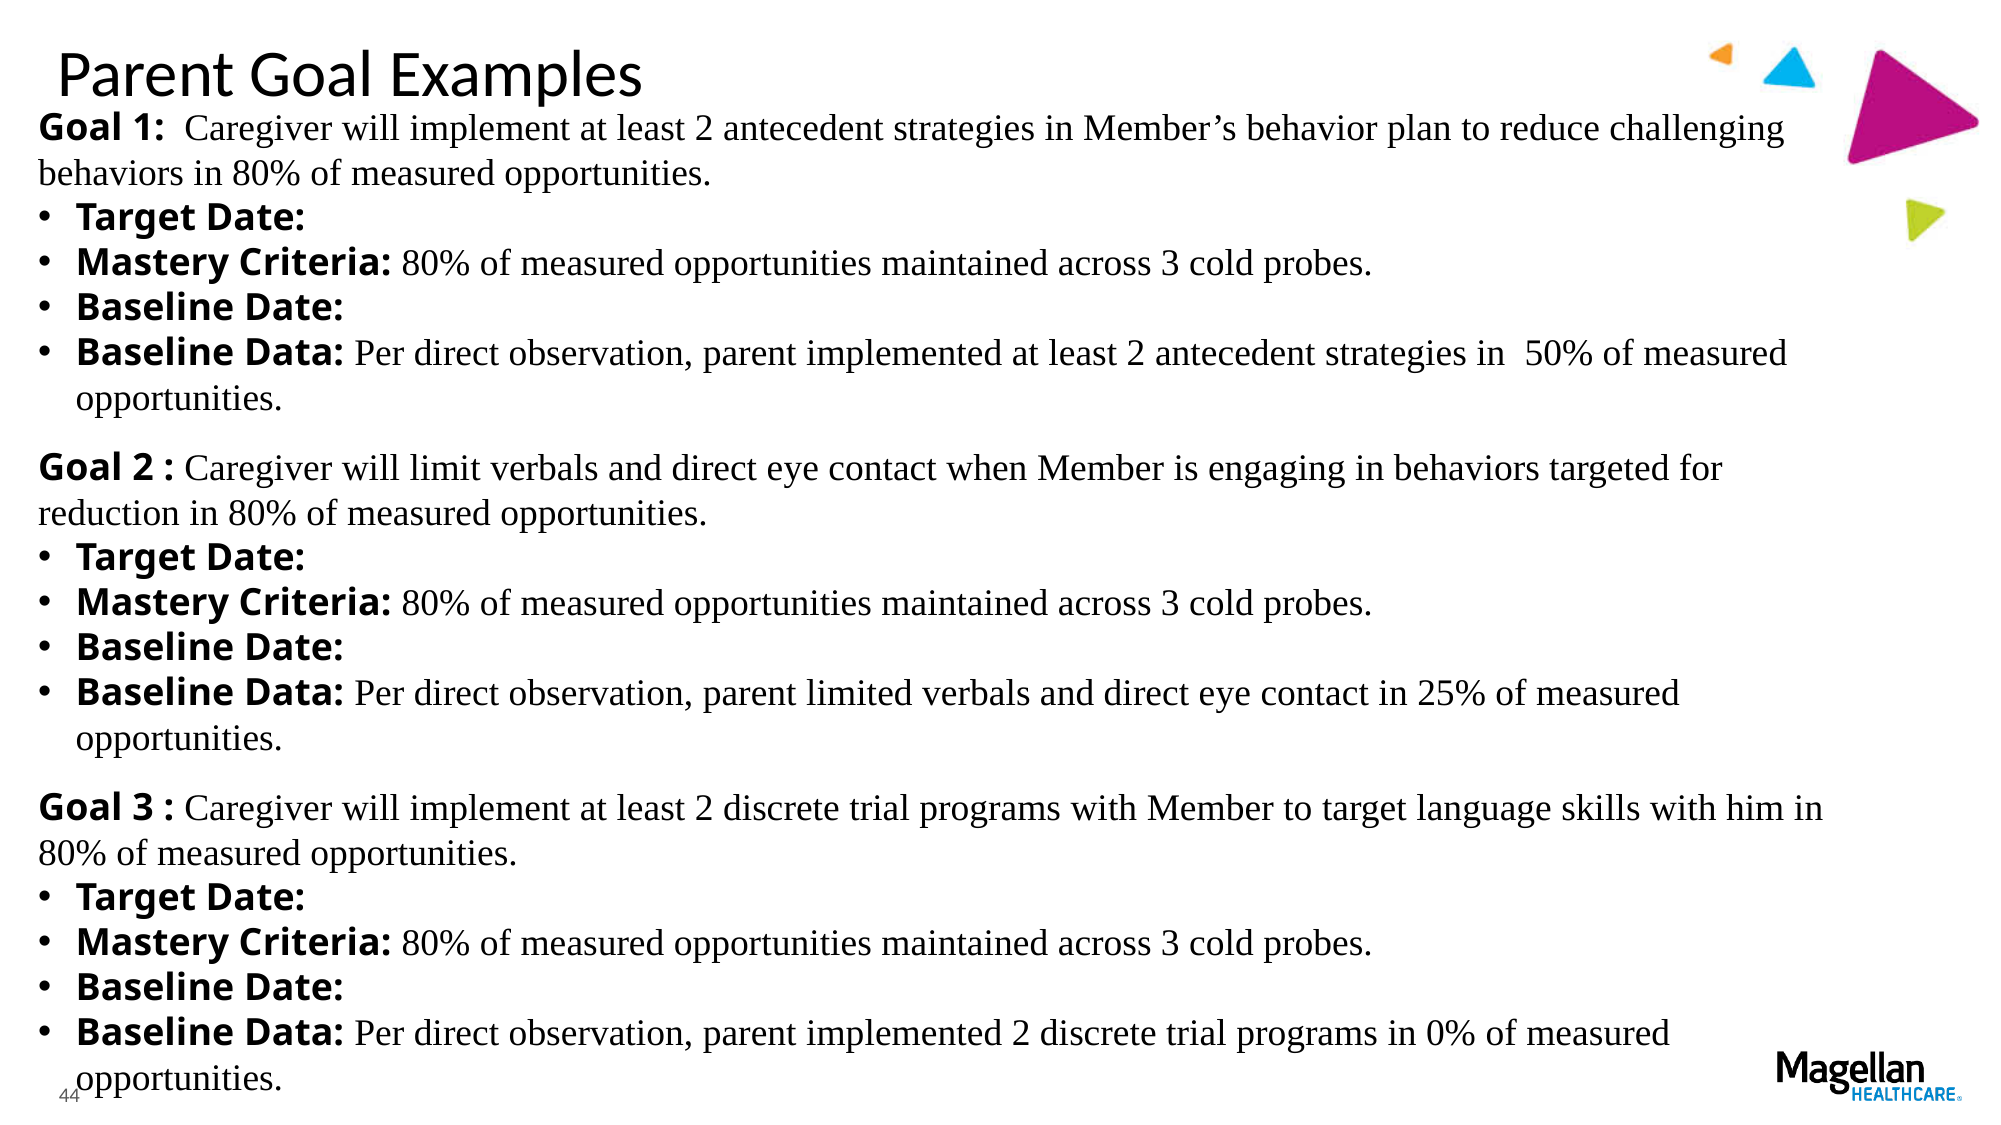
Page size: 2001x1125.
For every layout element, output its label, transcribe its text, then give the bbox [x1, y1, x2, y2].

list Goal 1: Caregiver will implement at least 2 antecedent strategies in Member’s behavior plan to reduce challenging behaviors in 80% of measured opportunities. Target Date: Mastery Criteria: 80% of measured opportunities maintained across 3 cold probes. Baseline Date: Baseline Data: Per direct observation, parent implemented at least 2 antecedent strategies in 50% of measured opportunities. Goal 2 : Caregiver will limit verbals and direct eye contact when Member is engaging in behaviors targeted for reduction in 80% of measured opportunities. Target Date: Mastery Criteria: 80% of measured opportunities maintained across 3 cold probes. Baseline Date: Baseline Data: Per direct observation, parent limited verbals and direct eye contact in 25% of measured opportunities. Goal 3 : Caregiver will implement at least 2 discrete trial programs with Member to target language skills with him in 80% of measured opportunities. Target Date: Mastery Criteria: 80% of measured opportunities maintained across 3 cold probes. Baseline Date: Baseline Data: Per direct observation, parent implemented 2 discrete trial programs in 0% of measured opportunities. [23, 95, 1871, 1094]
picture [1867, 1051, 1962, 1101]
title Parent Goal Examples [42, 31, 1698, 95]
text_box [57, 188, 1871, 902]
slide_number 44 [43, 1054, 132, 1115]
picture [1651, 0, 2000, 274]
picture [1777, 1094, 1852, 1101]
